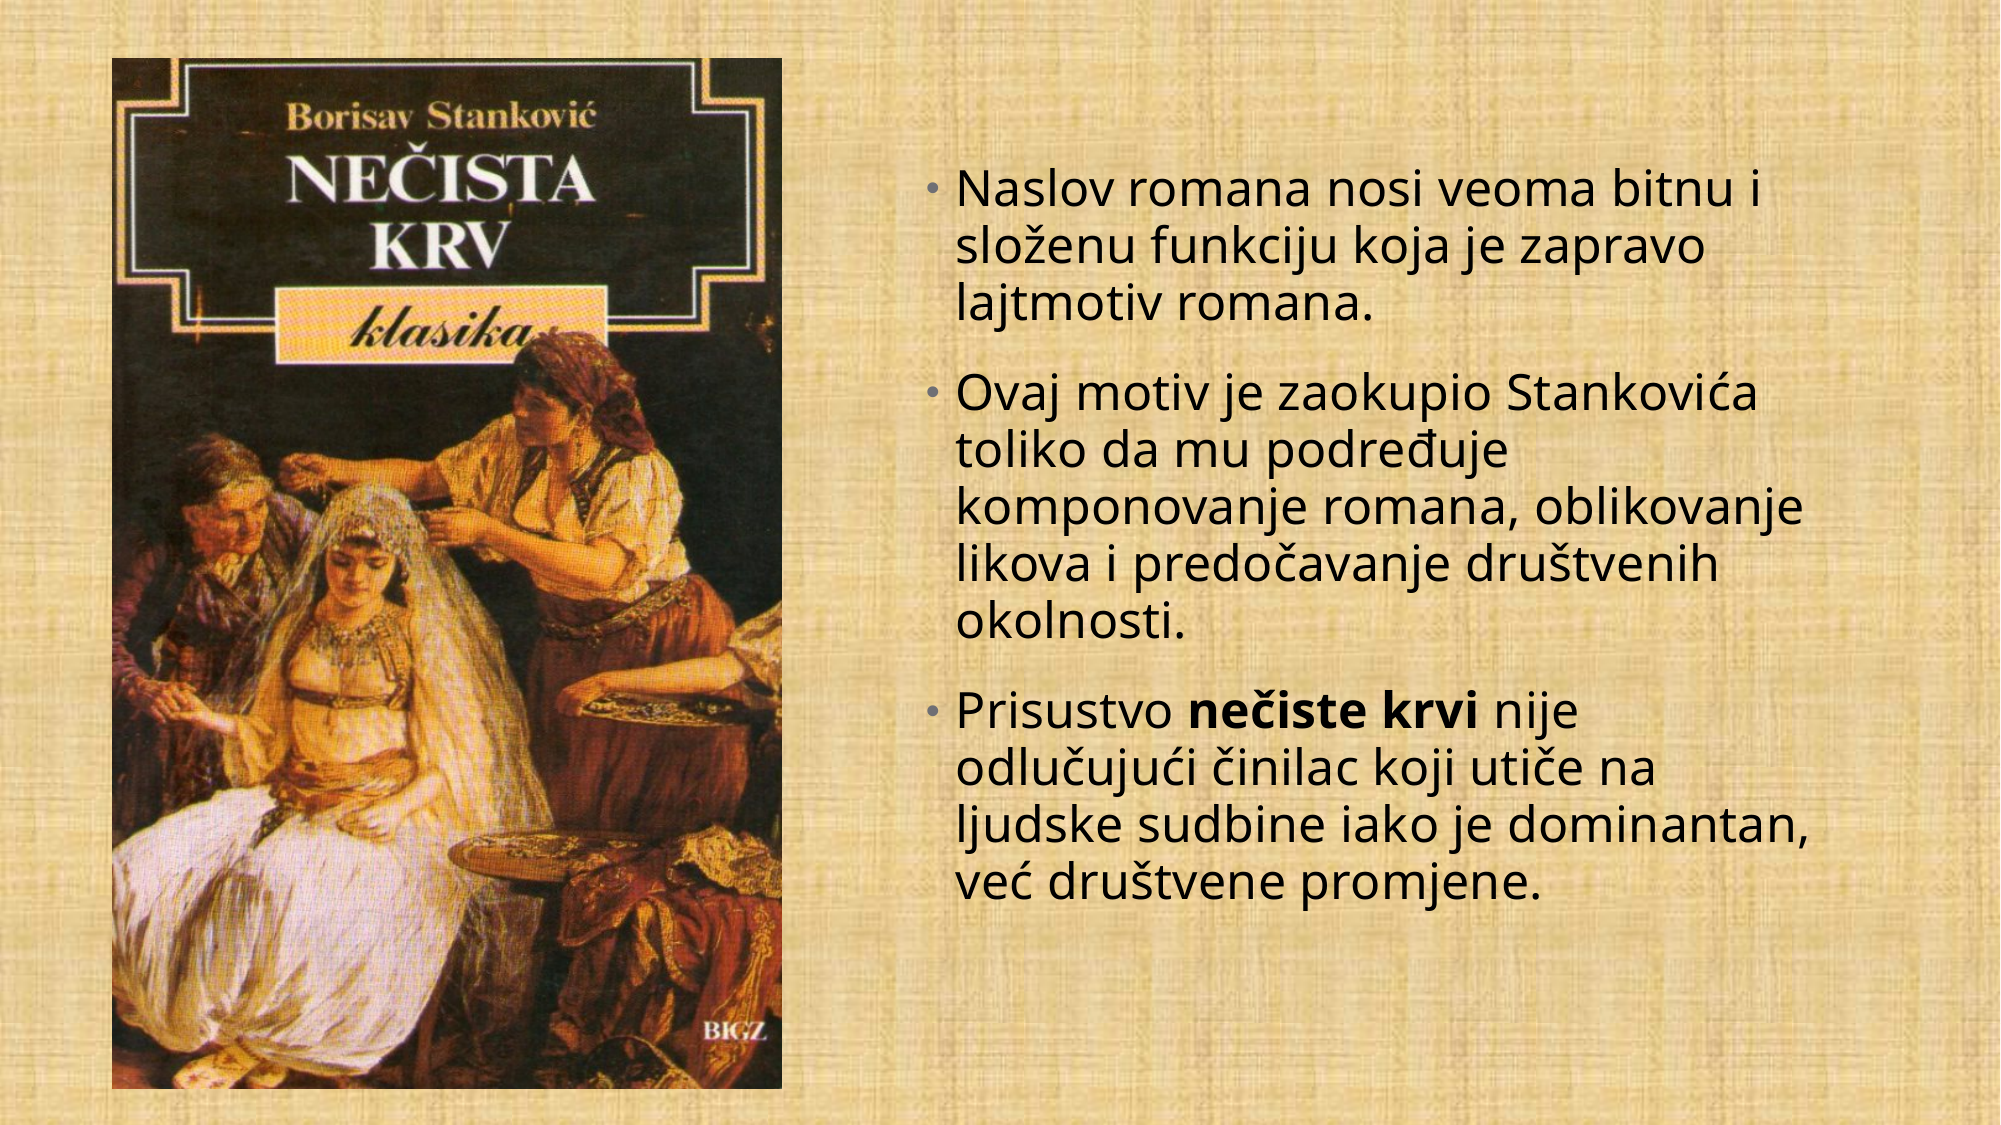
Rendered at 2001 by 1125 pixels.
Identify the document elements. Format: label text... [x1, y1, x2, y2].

picture [0, 0, 2001, 1125]
list Naslov romana nosi veoma bitnu i složenu funkciju koja je zapravo lajtmotiv romana. Ovaj motiv je zaokupio Stankovića toliko da mu podređuje komponovanje romana, oblikovanje likova i predočavanje društvenih okolnosti. Prisustvo nečiste krvi nije odlučujući činilac koji utiče na ljudske sudbine iako je dominantan, već društvene promjene. [910, 153, 1841, 1111]
